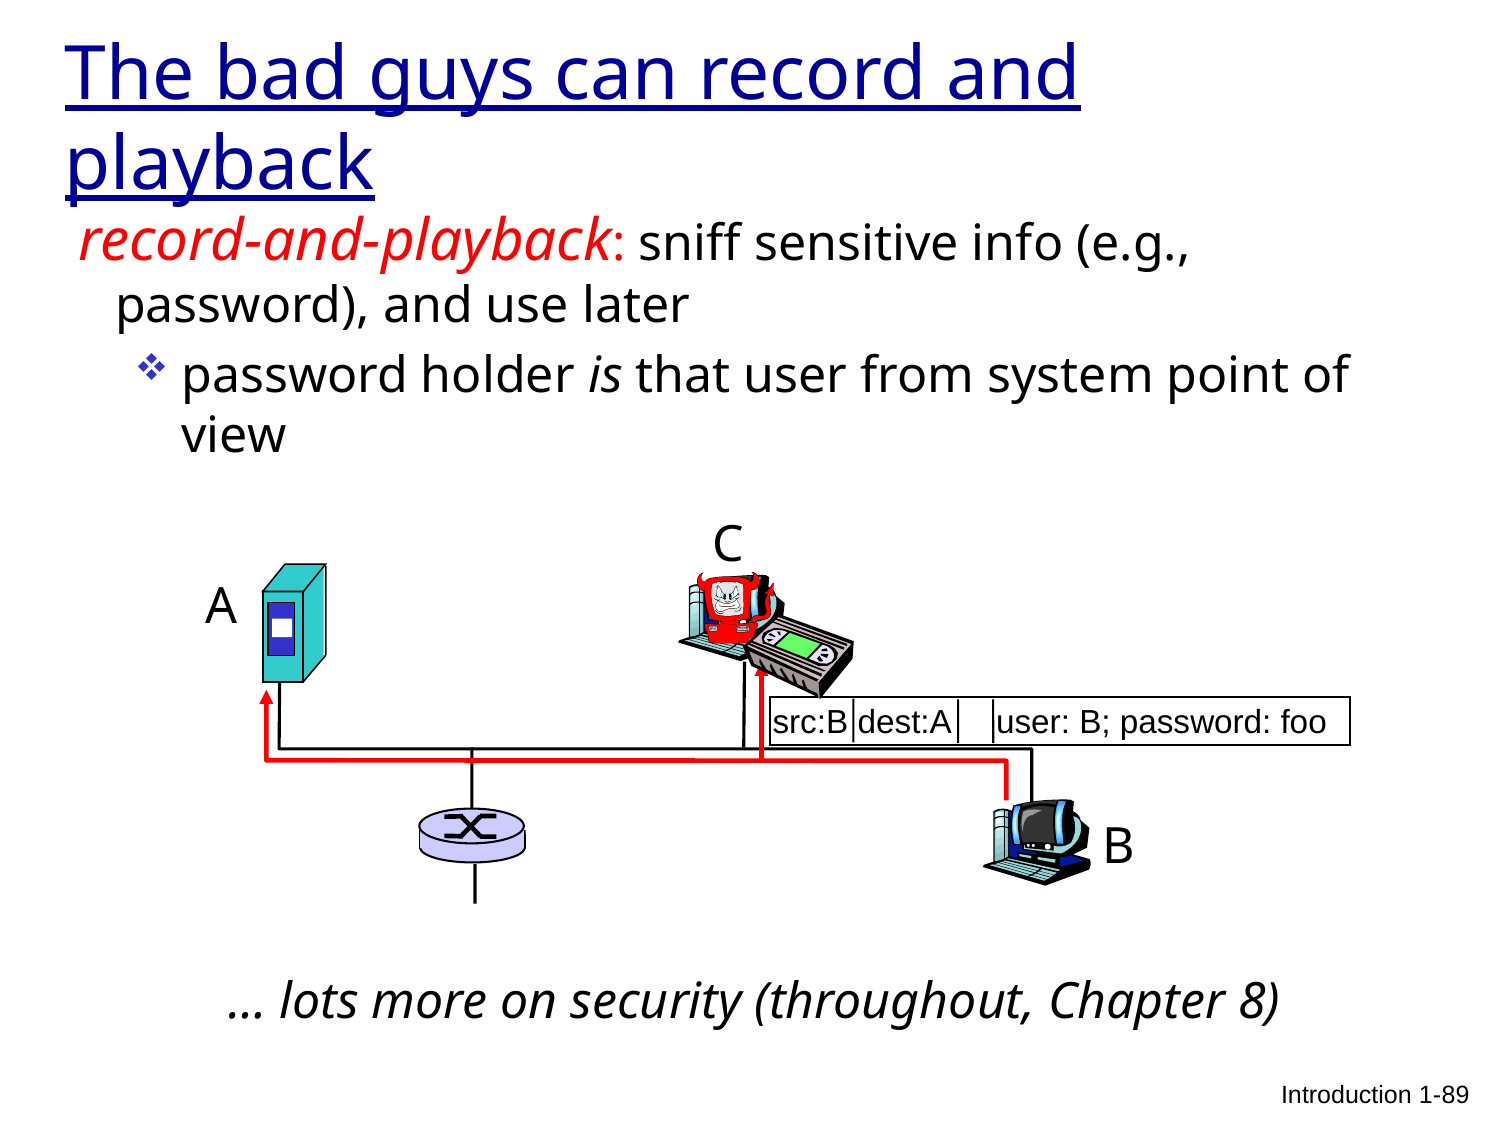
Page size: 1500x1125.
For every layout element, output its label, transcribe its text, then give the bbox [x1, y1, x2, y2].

text_box A [190, 566, 253, 642]
text_box [762, 748, 1032, 797]
text_box [260, 691, 1007, 798]
text_box src:B dest:A user: B; password: foo [859, 693, 1391, 748]
title The bad guys can record and playback [49, 20, 1413, 209]
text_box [262, 563, 326, 684]
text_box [769, 696, 1351, 746]
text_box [418, 808, 525, 863]
text_box Introduction 1-89 [1246, 1071, 1485, 1118]
picture [696, 571, 855, 701]
text_box [282, 690, 761, 760]
text_box C [698, 503, 760, 569]
list record-and-playback: sniff sensitive info (e.g., password), and use later password holder is that user from system point of view [63, 194, 1389, 439]
text_box … lots more on security (throughout, Chapter 8) [213, 961, 1297, 1037]
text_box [777, 573, 788, 611]
text_box B [1096, 806, 1151, 882]
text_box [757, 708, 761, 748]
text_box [677, 573, 737, 662]
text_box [982, 798, 1093, 886]
